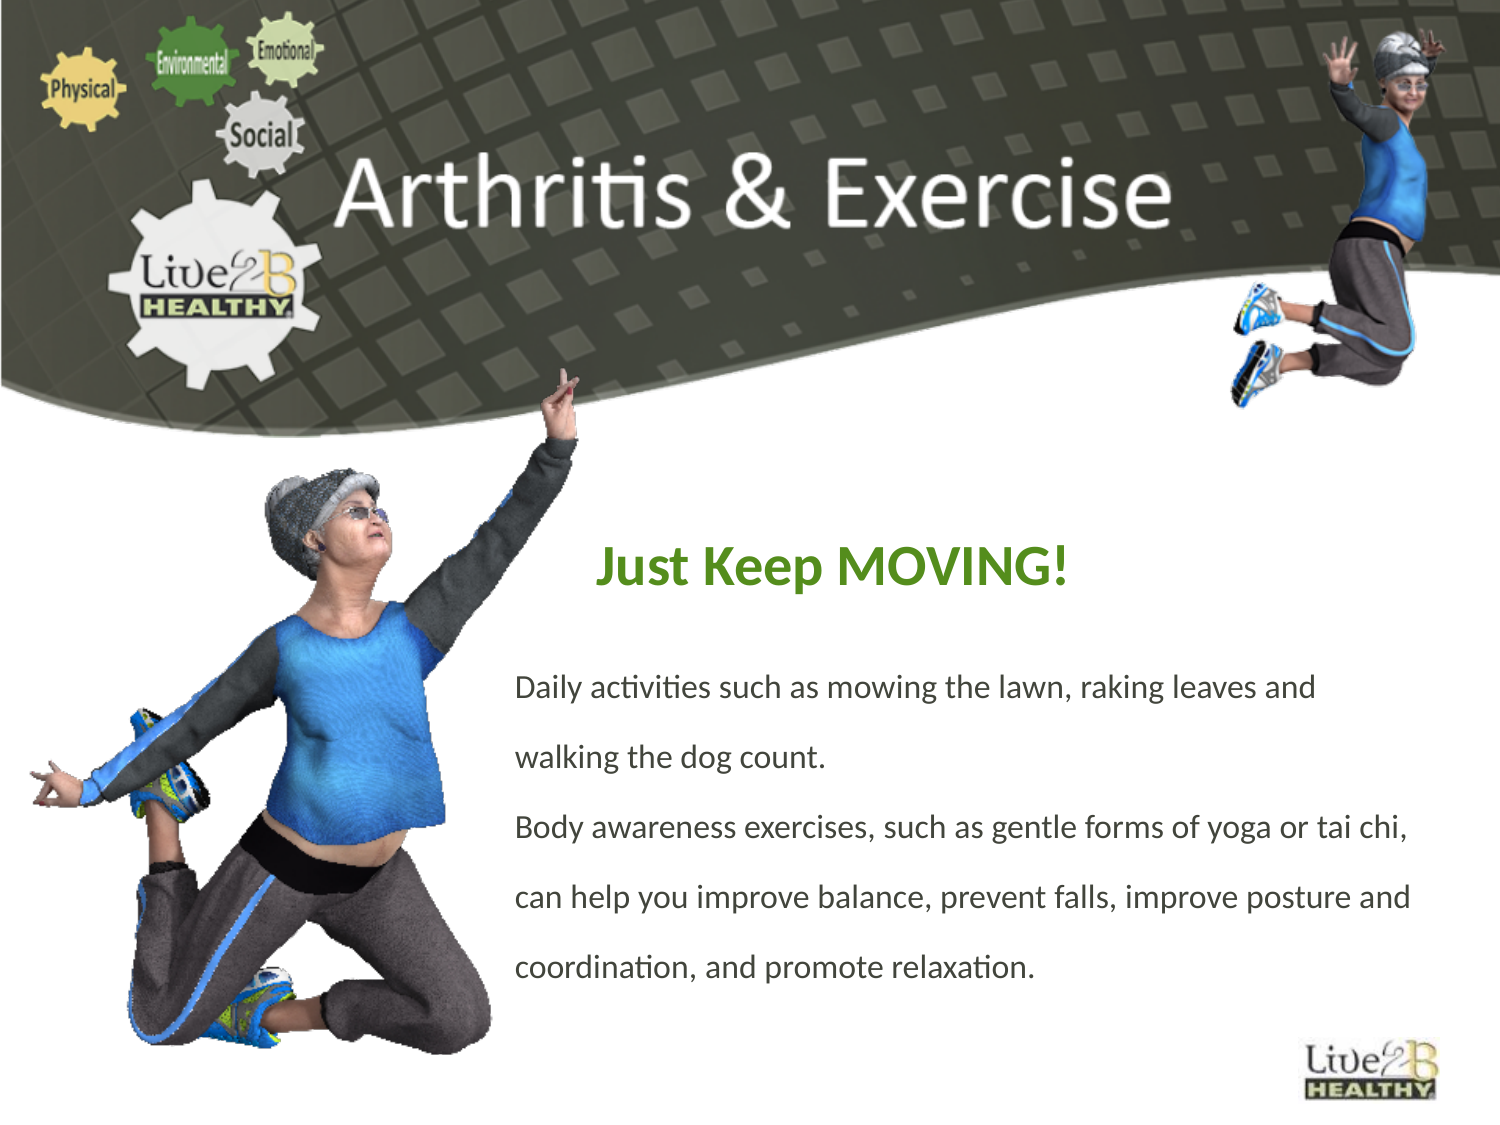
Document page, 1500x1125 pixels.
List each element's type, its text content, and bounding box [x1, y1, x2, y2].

text_box Daily activities such as mowing the lawn, raking leaves and walking the dog count. Body awareness exercises, such as gentle forms of yoga or tai chi, can help you improve balance, prevent falls, improve posture and coordination, and promote relaxation. [591, 650, 1438, 1015]
text_box Just Keep MOVING! [591, 519, 1280, 605]
picture [1298, 1037, 1440, 1104]
picture [0, 0, 1500, 1059]
